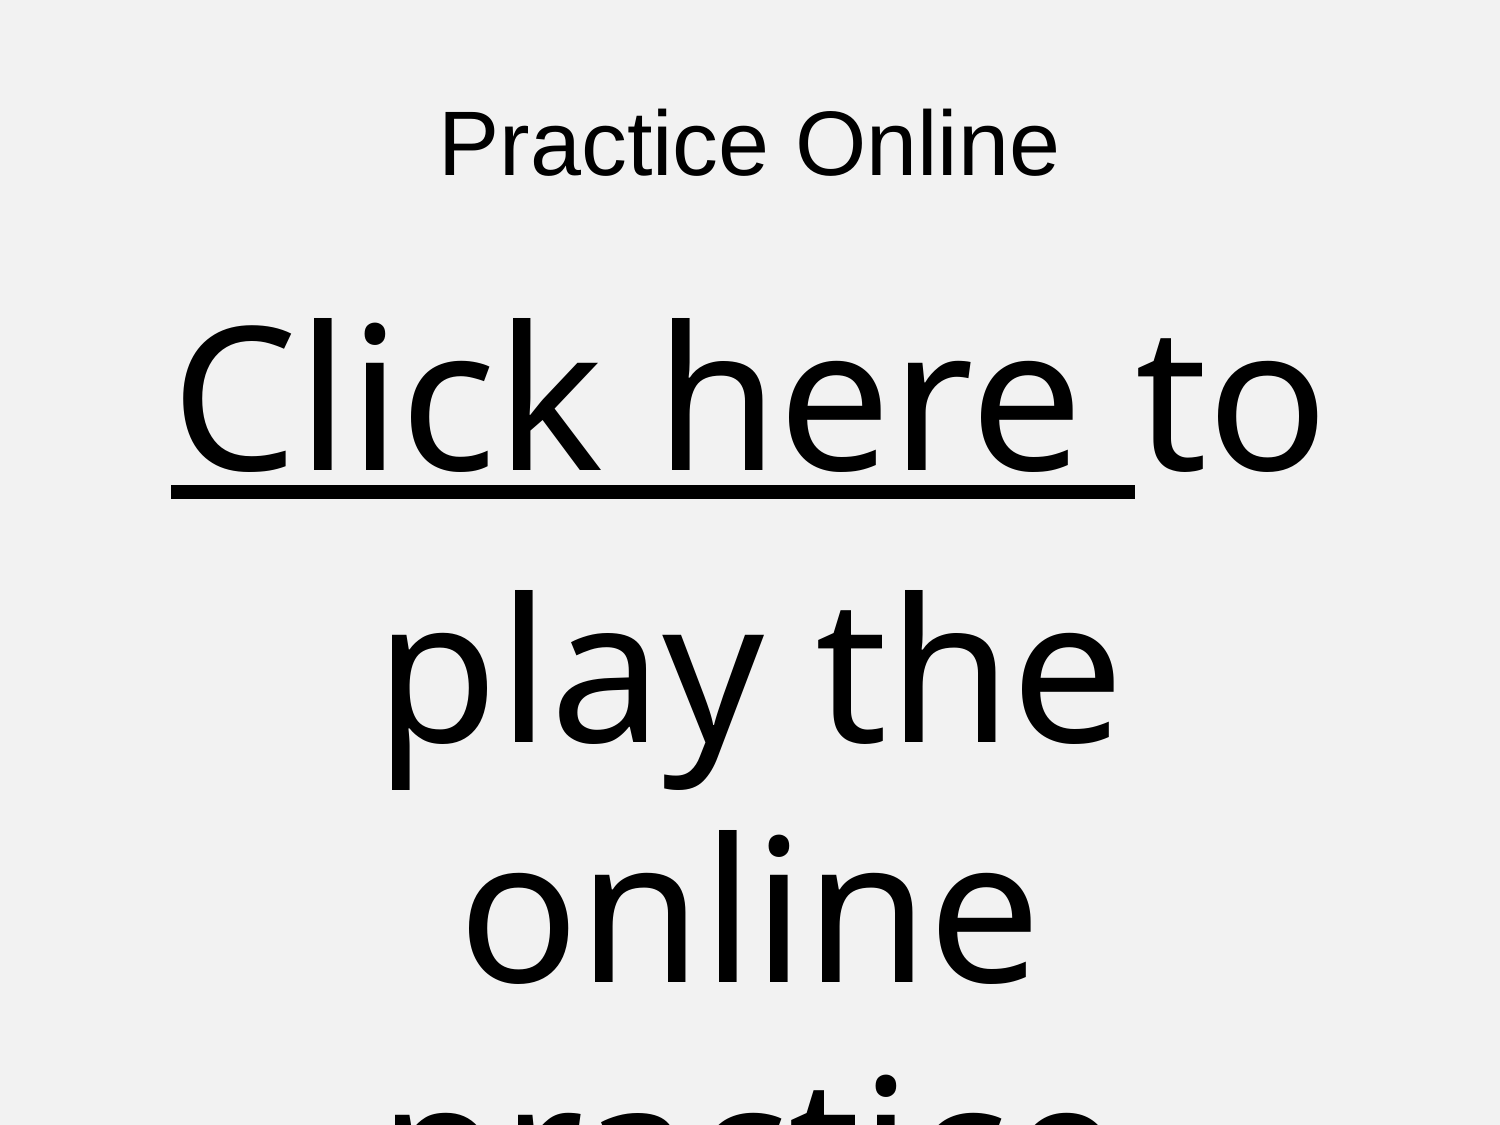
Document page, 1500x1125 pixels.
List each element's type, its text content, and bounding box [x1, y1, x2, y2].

list Click here to play the online practice game! [75, 262, 1425, 1005]
title Practice Online [75, 45, 1425, 233]
